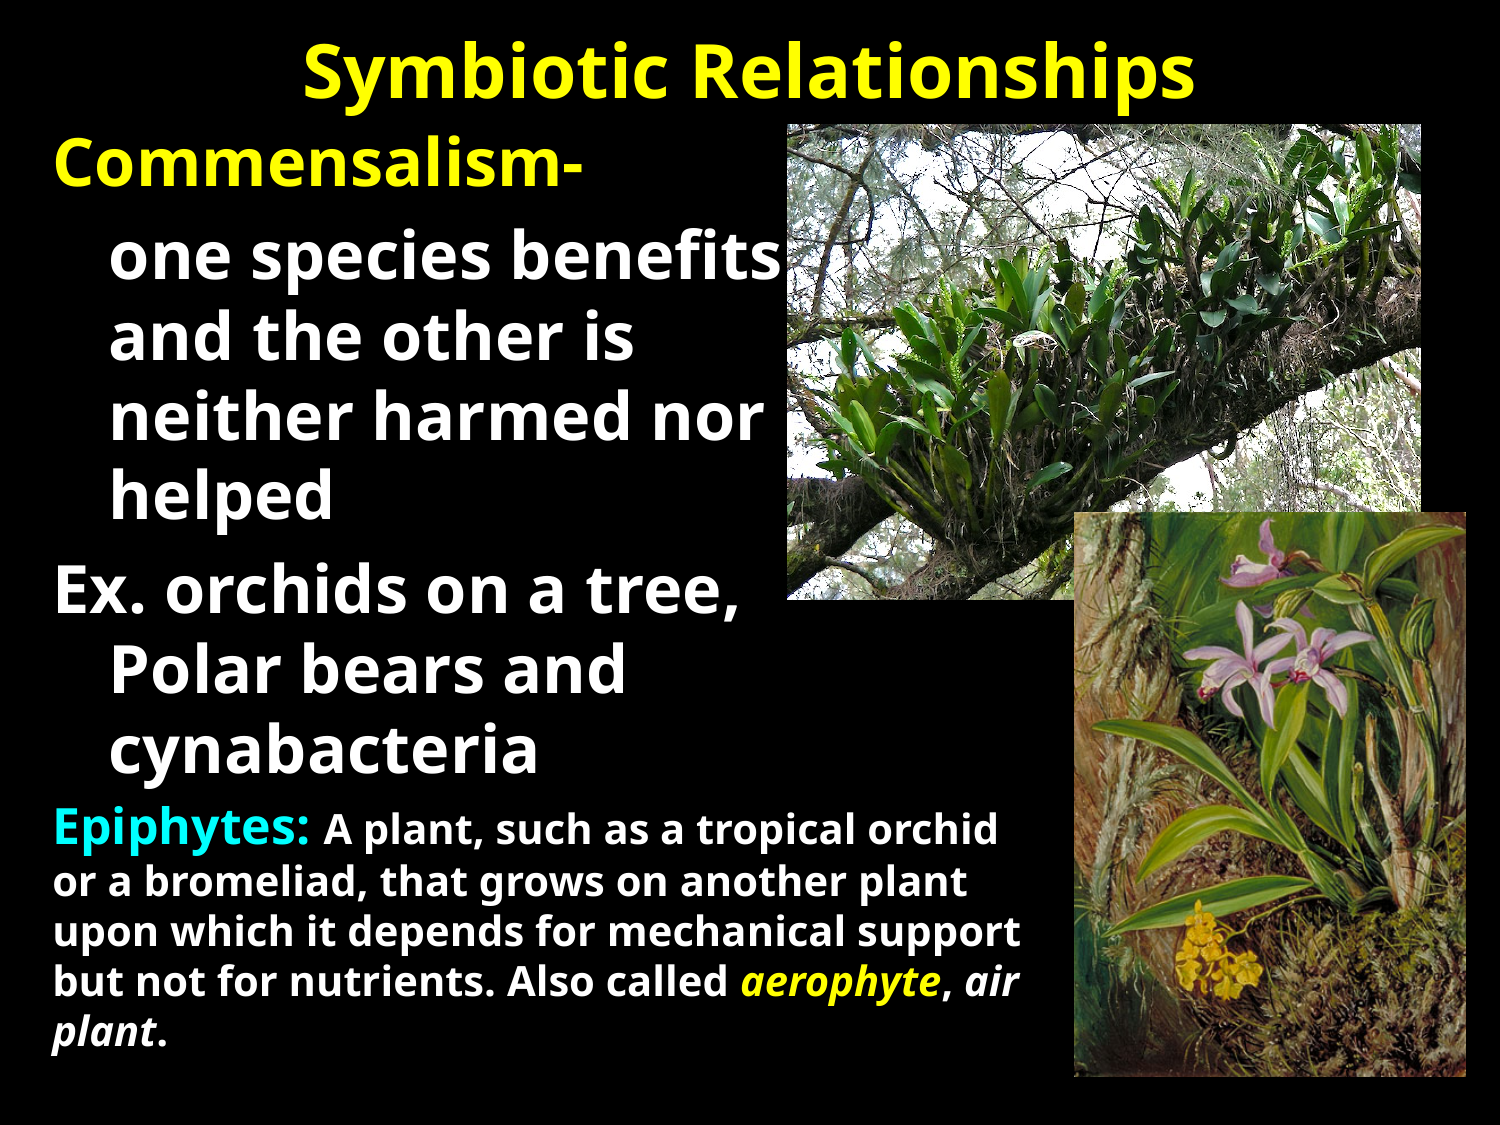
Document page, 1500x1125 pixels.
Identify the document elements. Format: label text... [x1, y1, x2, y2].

list Commensalism- one species benefits and the other is neither harmed nor helped Ex. orchids on a tree, Polar bears and cynabacteria [37, 112, 851, 787]
picture [787, 124, 1466, 1077]
title Symbiotic Relationships [112, 0, 1388, 123]
text_box Epiphytes: A plant, such as a tropical orchid or a bromeliad, that grows on another plant upon which it depends for mechanical support but not for nutrients. Also called aerophyte, air plant. [37, 787, 1063, 1063]
